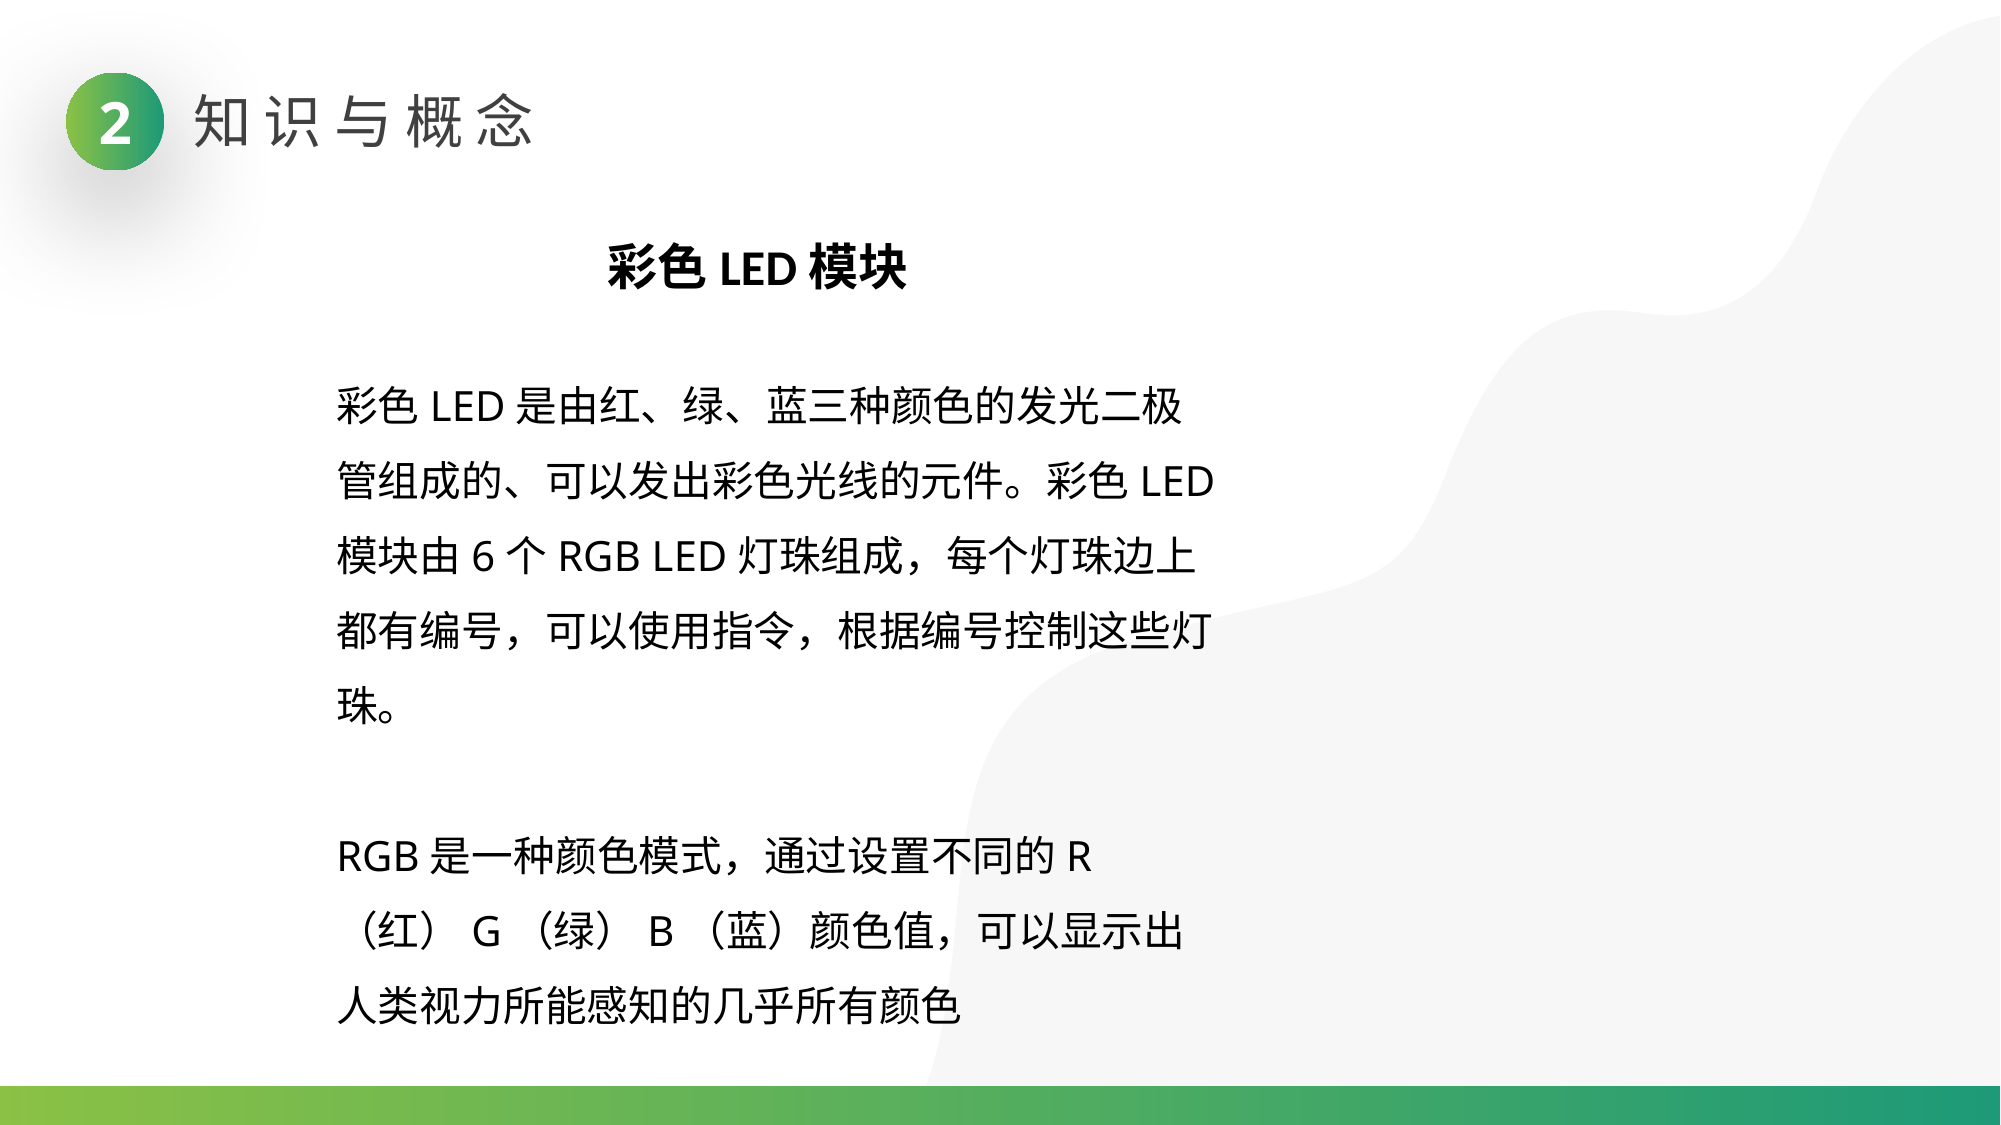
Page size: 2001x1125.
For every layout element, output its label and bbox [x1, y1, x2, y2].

text_box [0, 15, 2000, 1125]
